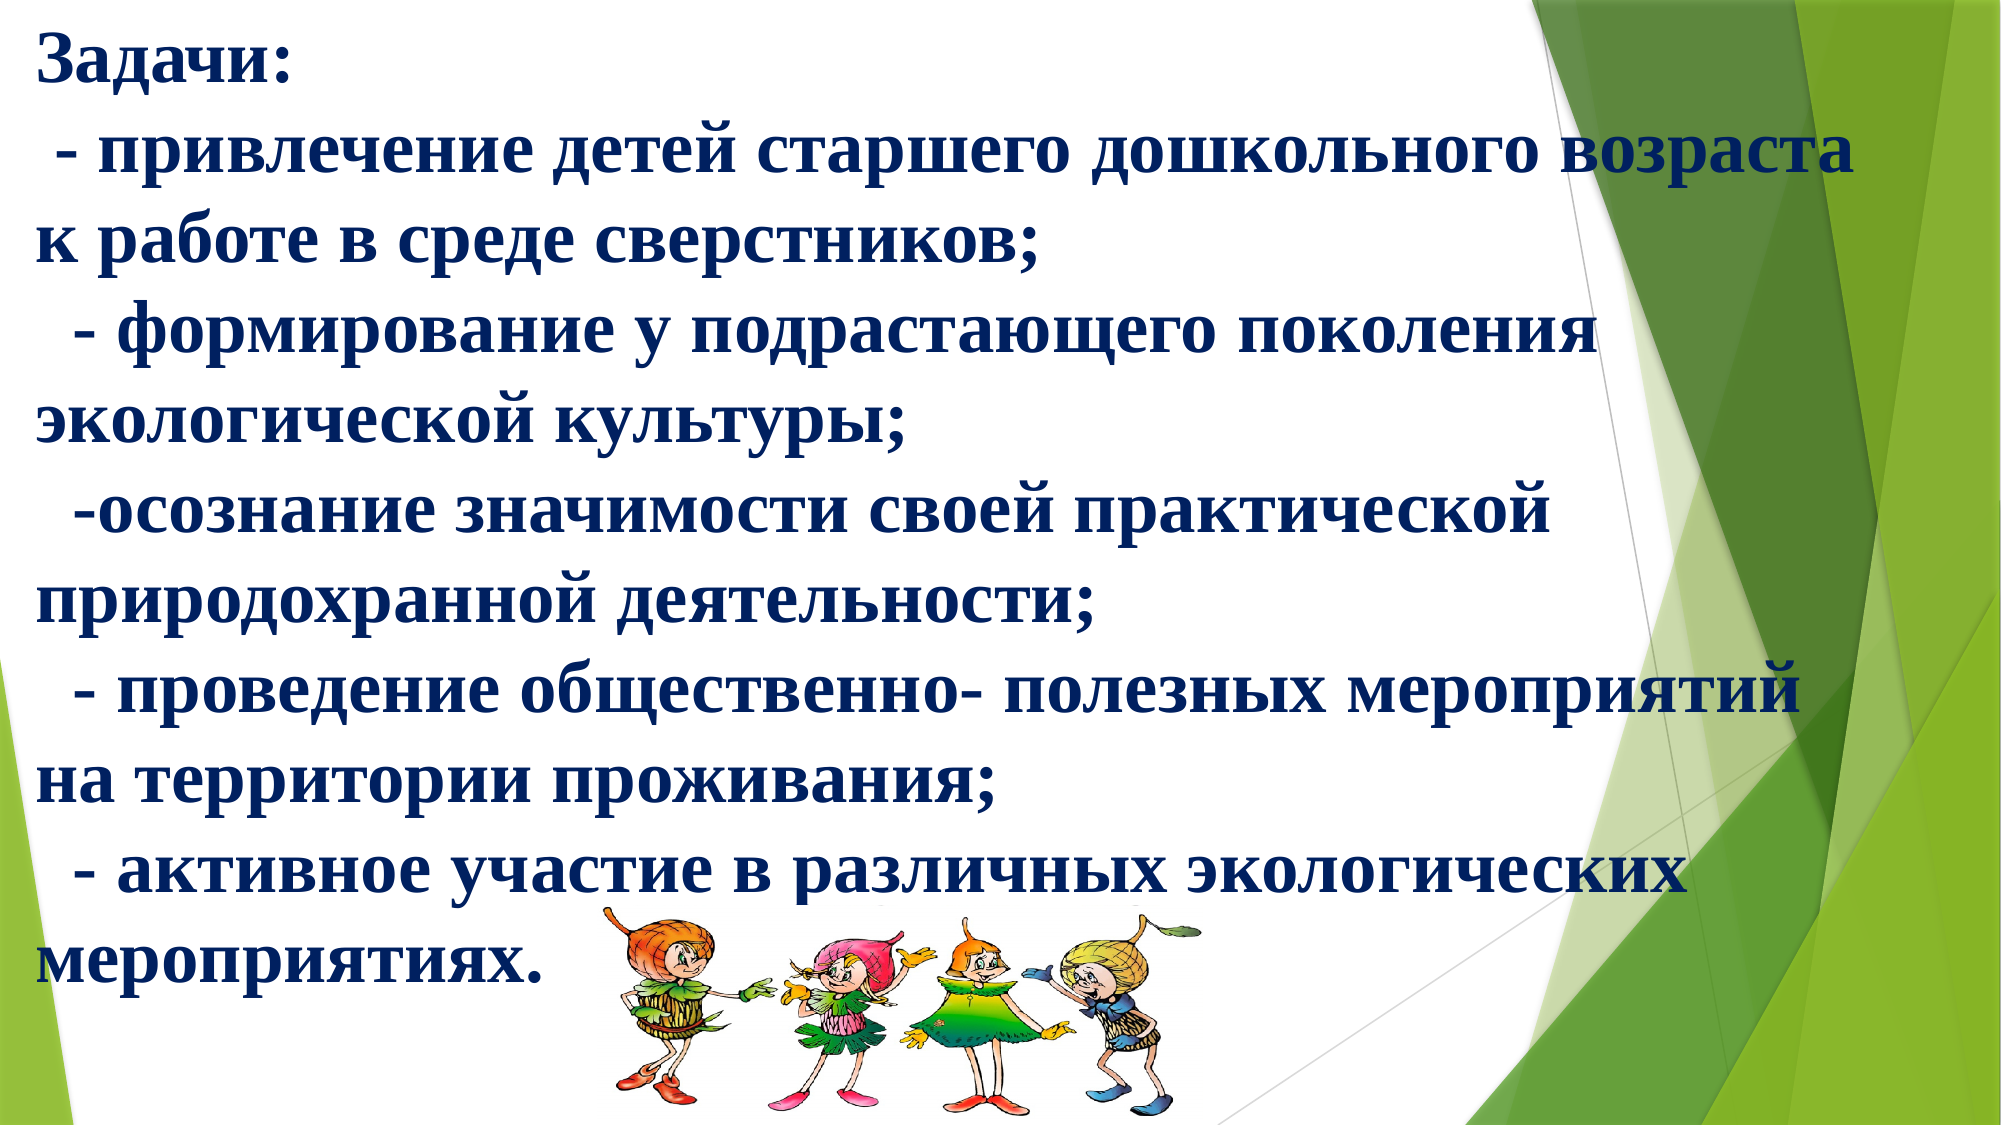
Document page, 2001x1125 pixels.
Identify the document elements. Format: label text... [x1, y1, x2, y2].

picture [597, 904, 1203, 1119]
title Задачи: - привлечение детей старшего дошкольного возраста к работе в среде сверстников; - формирование у подрастающего поколения экологической культуры; -осознание значимости своей практической природохранной деятельности; - проведение общественно- полезных мероприятий на территории проживания; - активное участие в различных экологических мероприятиях. [20, 0, 1873, 985]
